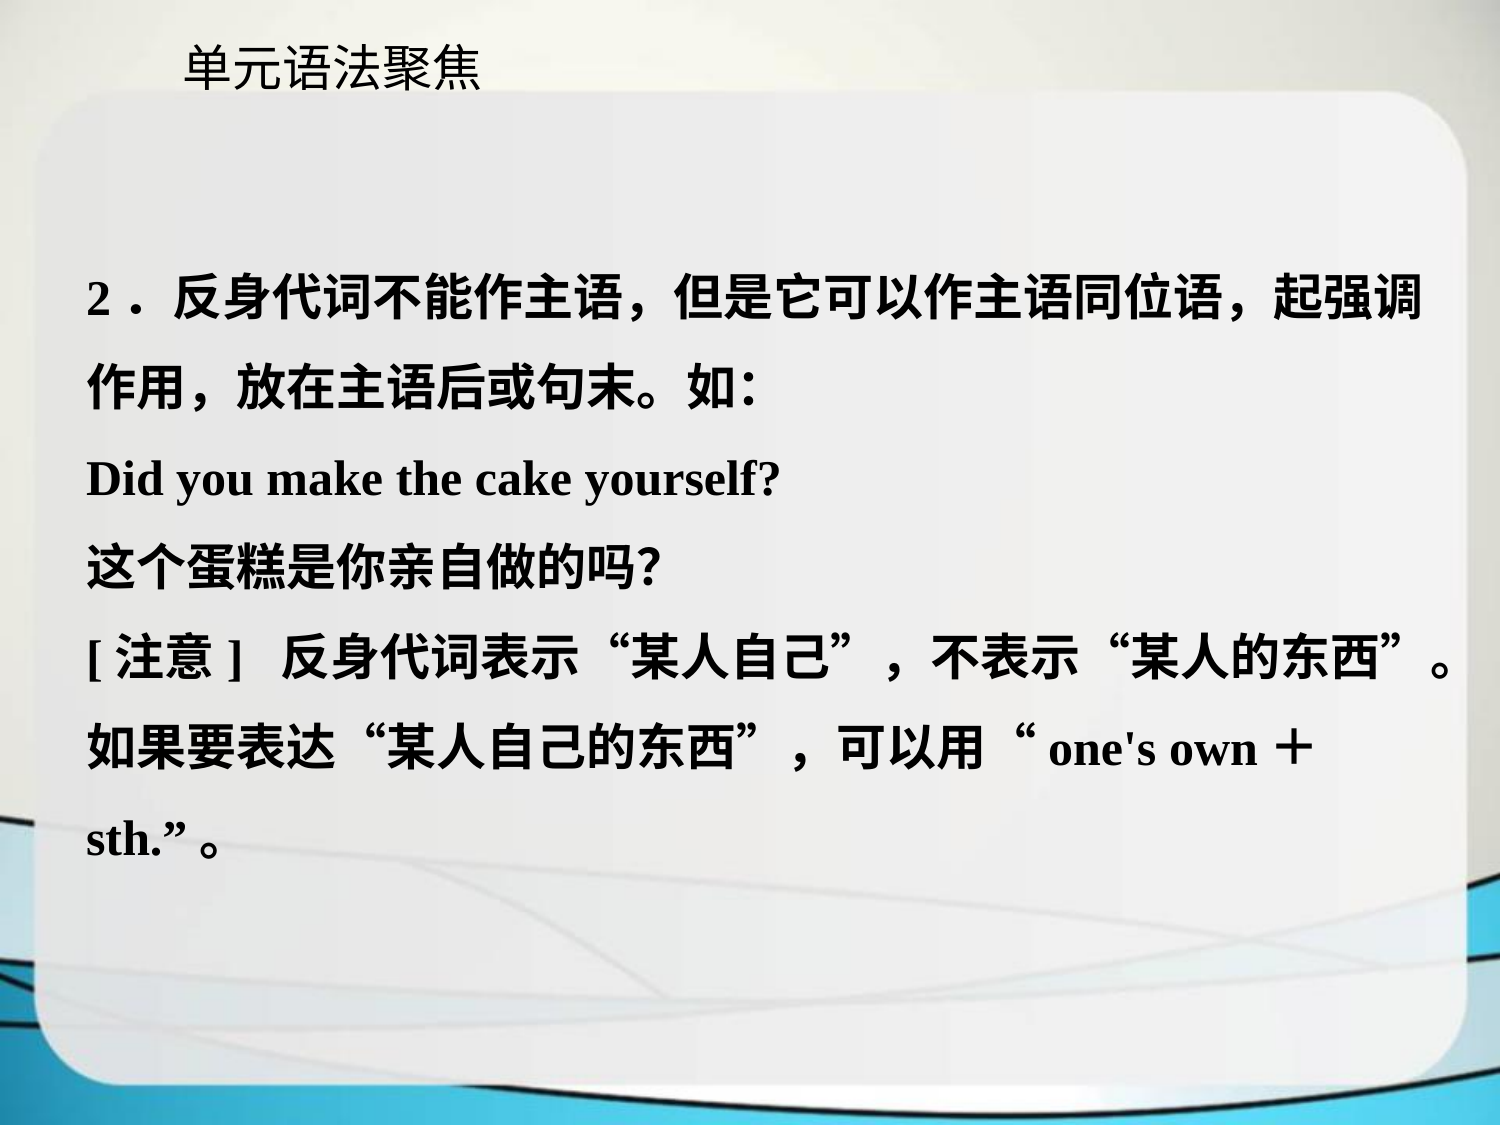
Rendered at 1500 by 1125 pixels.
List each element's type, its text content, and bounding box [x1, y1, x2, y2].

text_box 2．反身代词不能作主语，但是它可以作主语同位语，起强调作用，放在主语后或句末。如： Did you make the cake yourself? 这个蛋糕是你亲自做的吗？ [注意] 反身代词表示“某人自己”，不表示“某人的东西”。如果要表达“某人自己的东西”，可以用“one's own＋sth.”。 [71, 227, 1465, 873]
picture [0, 0, 1500, 1125]
text_box 单元语法聚焦 [144, 28, 521, 104]
